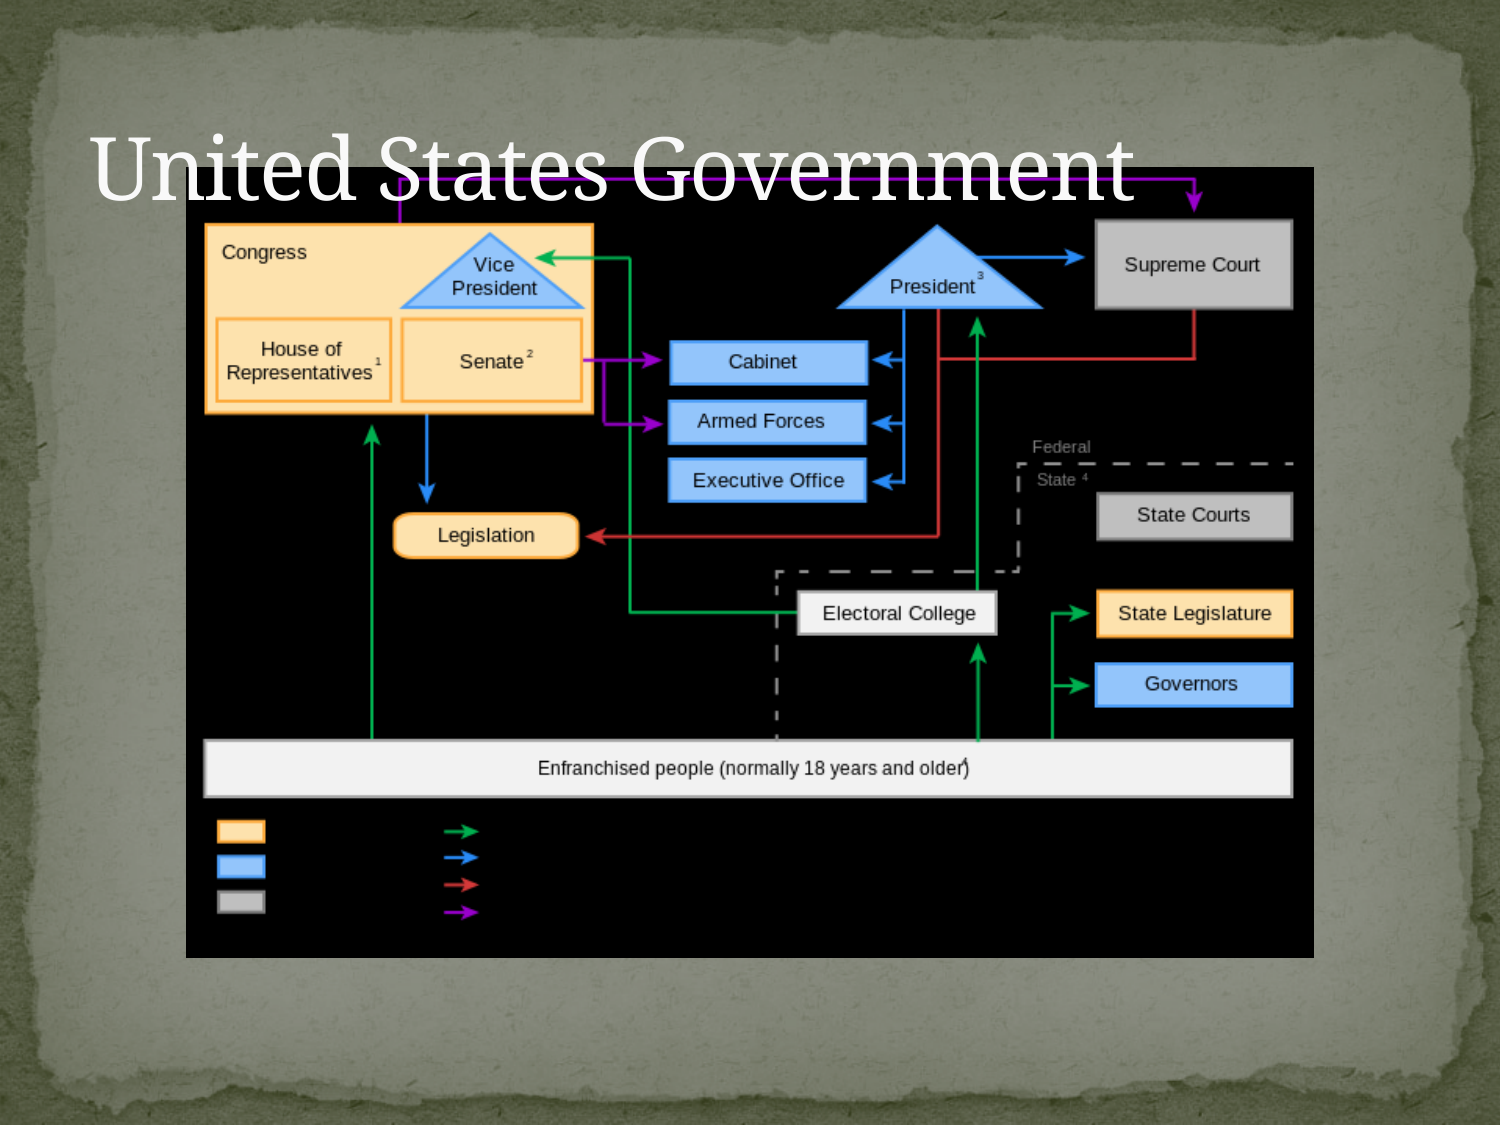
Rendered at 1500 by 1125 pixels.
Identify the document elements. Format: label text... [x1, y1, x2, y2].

picture [186, 168, 1314, 958]
title United States Government [74, 24, 1425, 225]
